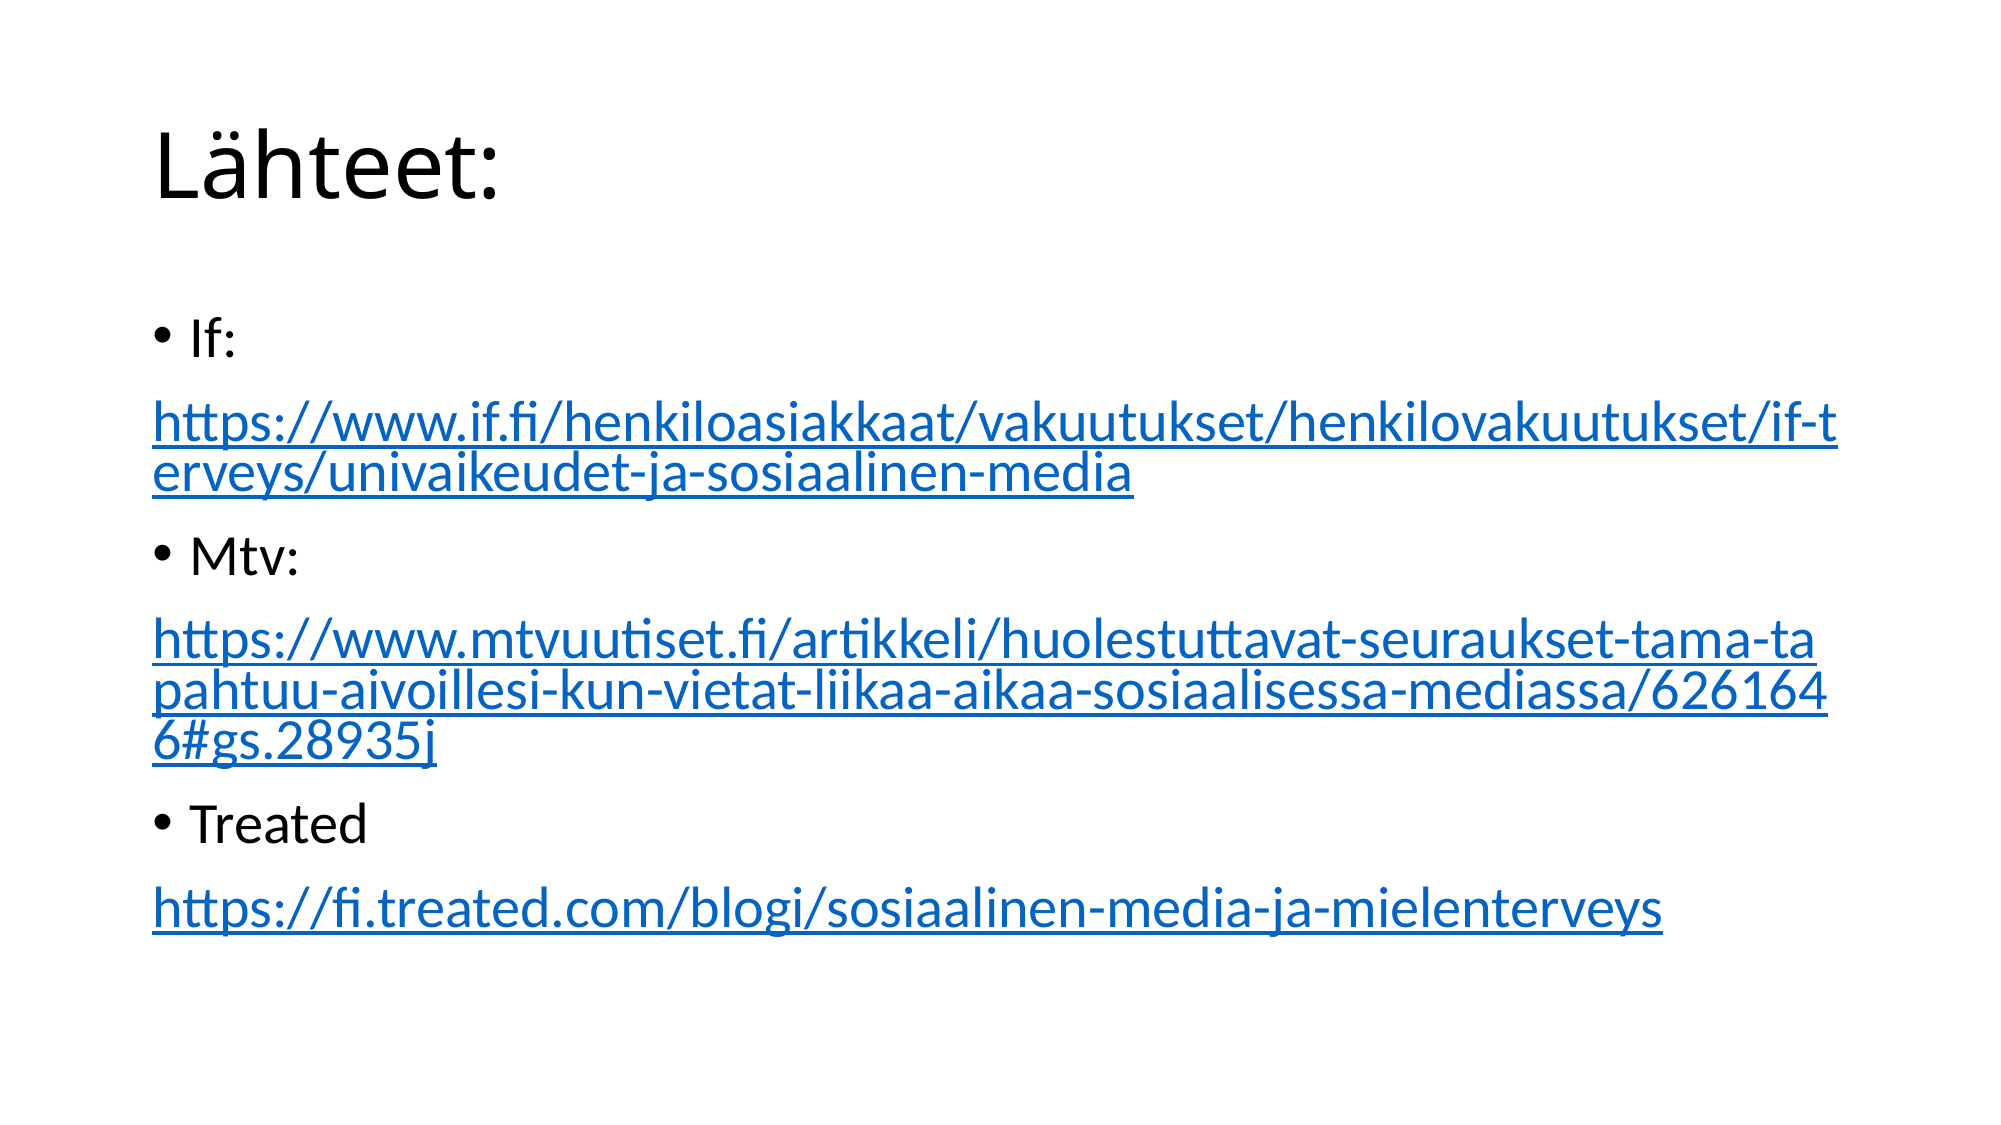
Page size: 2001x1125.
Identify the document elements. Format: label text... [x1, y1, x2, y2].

list If: https://www.if.fi/henkiloasiakkaat/vakuutukset/henkilovakuutukset/if-terveys/univaikeudet-ja-sosiaalinen-media Mtv: https://www.mtvuutiset.fi/artikkeli/huolestuttavat-seuraukset-tama-tapahtuu-aivoillesi-kun-vietat-liikaa-aikaa-sosiaalisessa-mediassa/6261646#gs.28935j Treated https://fi.treated.com/blogi/sosiaalinen-media-ja-mielenterveys [137, 299, 1863, 1014]
title Lähteet: [137, 59, 1863, 278]
